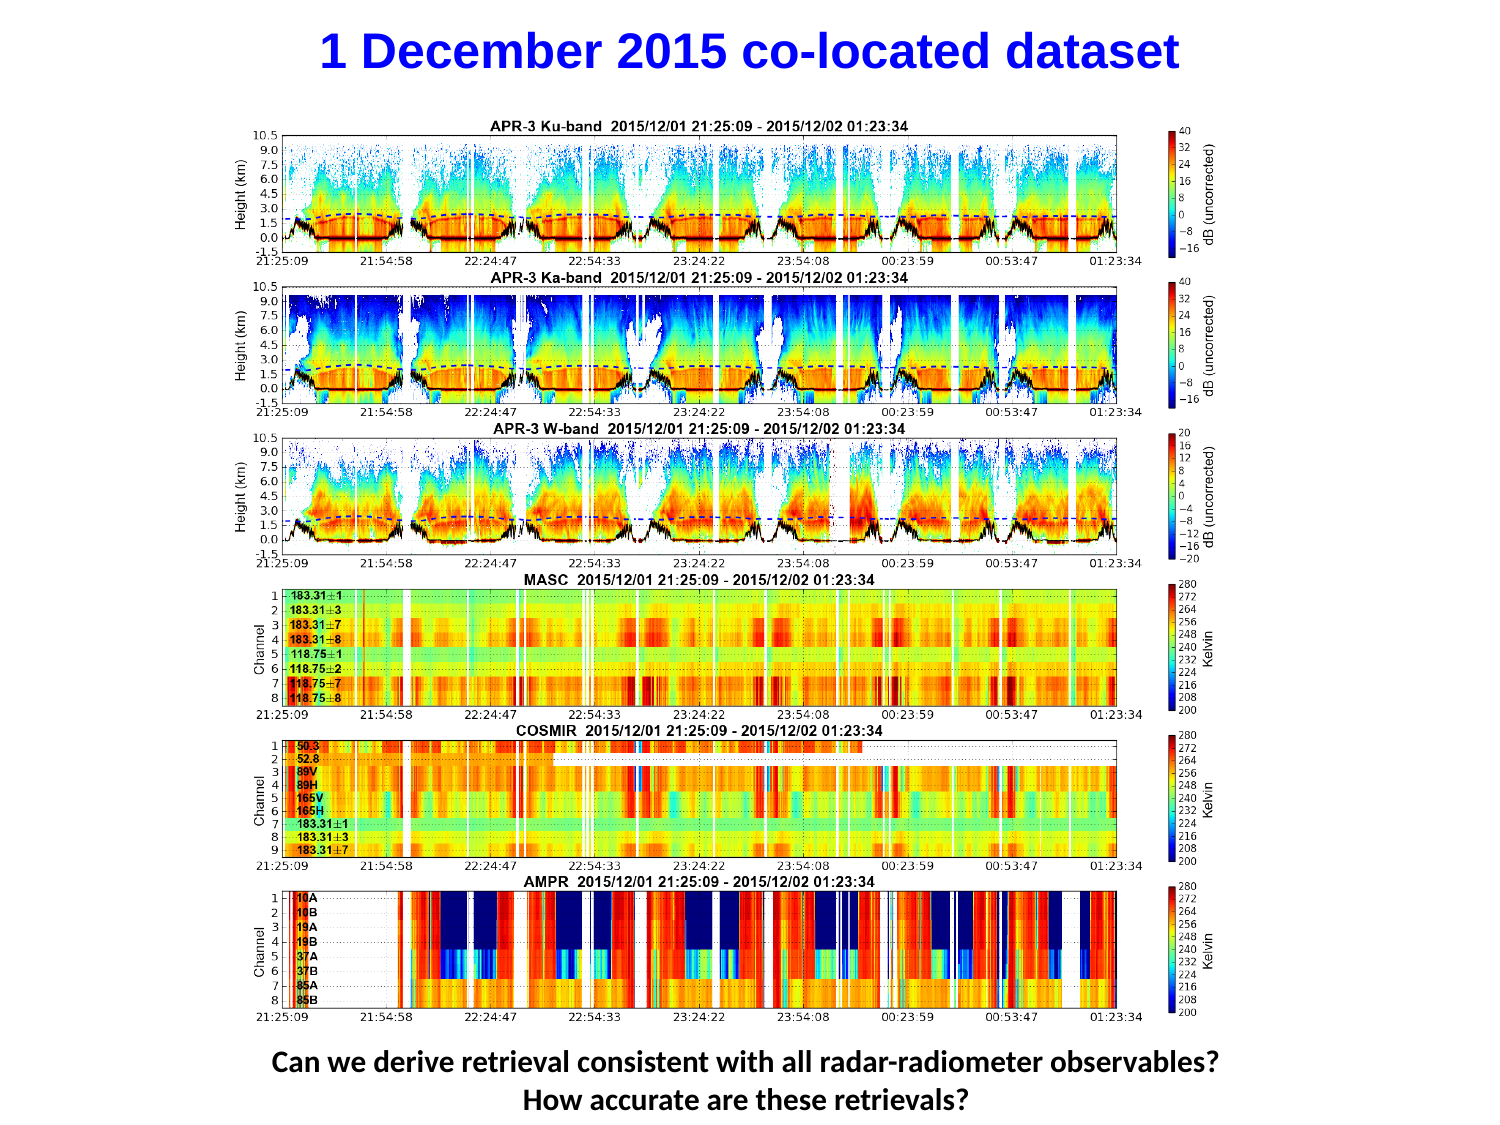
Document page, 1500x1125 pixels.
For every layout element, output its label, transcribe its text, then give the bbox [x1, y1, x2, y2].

text_box Can we derive retrieval consistent with all radar-radiometer observables? How accurate are these retrievals? [0, 1034, 1500, 1124]
picture [220, 105, 1232, 1038]
text_box 1 December 2015 co-located dataset [0, 11, 1500, 86]
